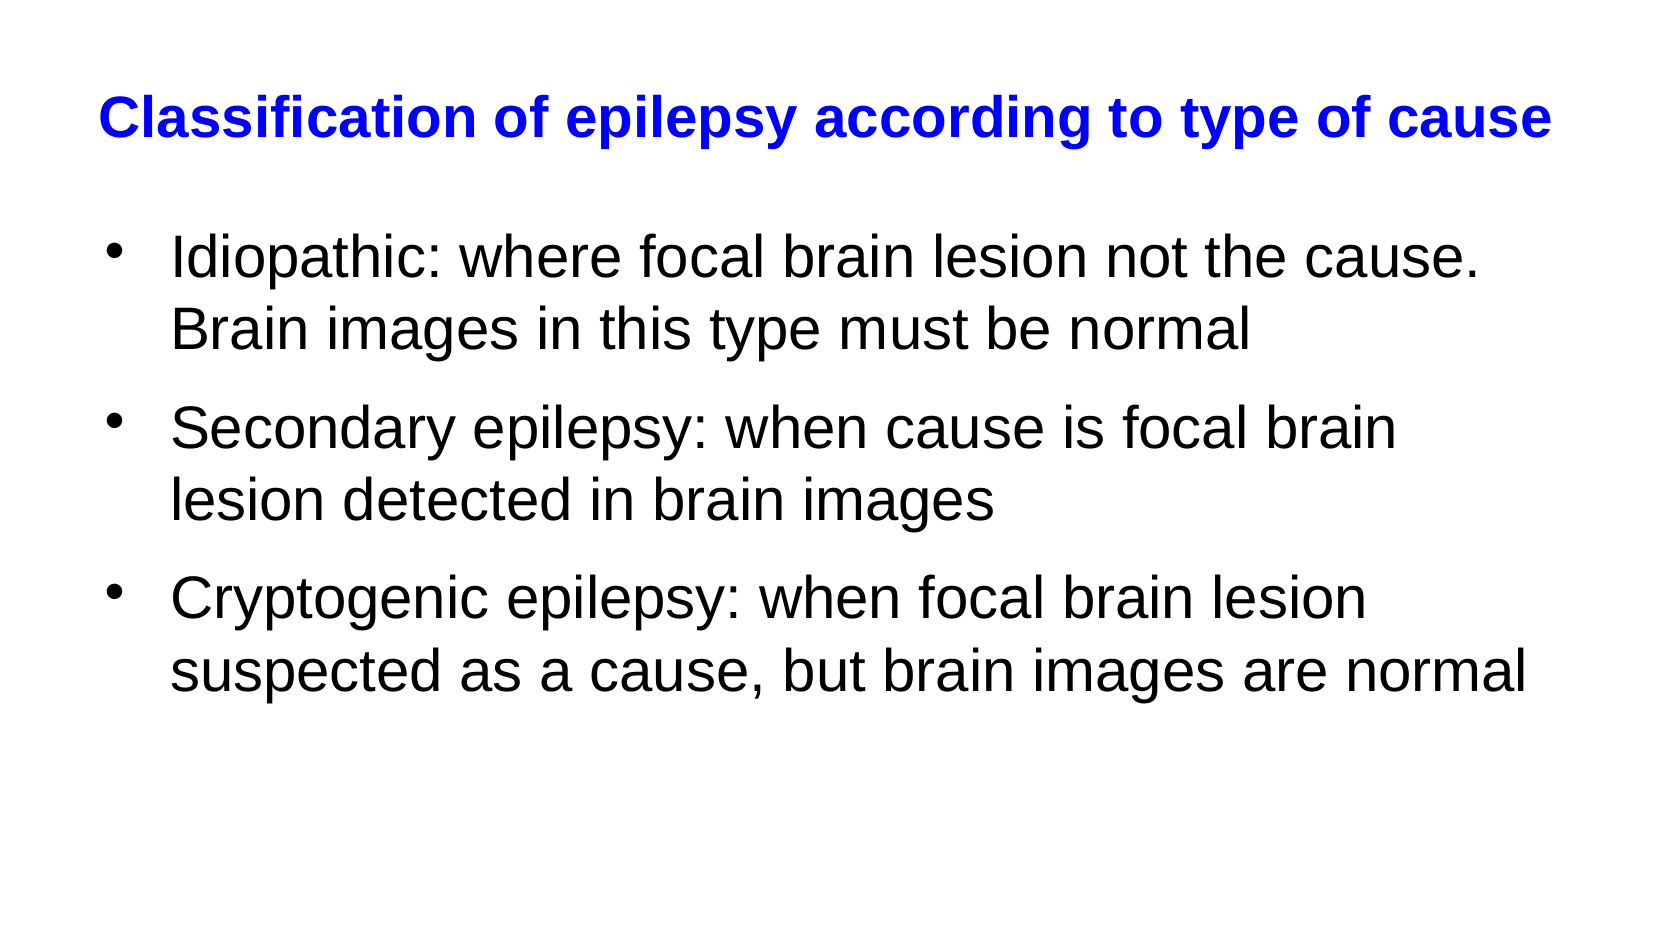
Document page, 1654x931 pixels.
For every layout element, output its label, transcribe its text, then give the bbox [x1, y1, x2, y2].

text_box Idiopathic: where focal brain lesion not the cause. Brain images in this type must be normal Secondary epilepsy: when cause is focal brain lesion detected in brain images Cryptogenic epilepsy: when focal brain lesion suspected as a cause, but brain images are normal [82, 217, 1571, 757]
text_box Classification of epilepsy according to type of cause [82, 79, 1571, 150]
